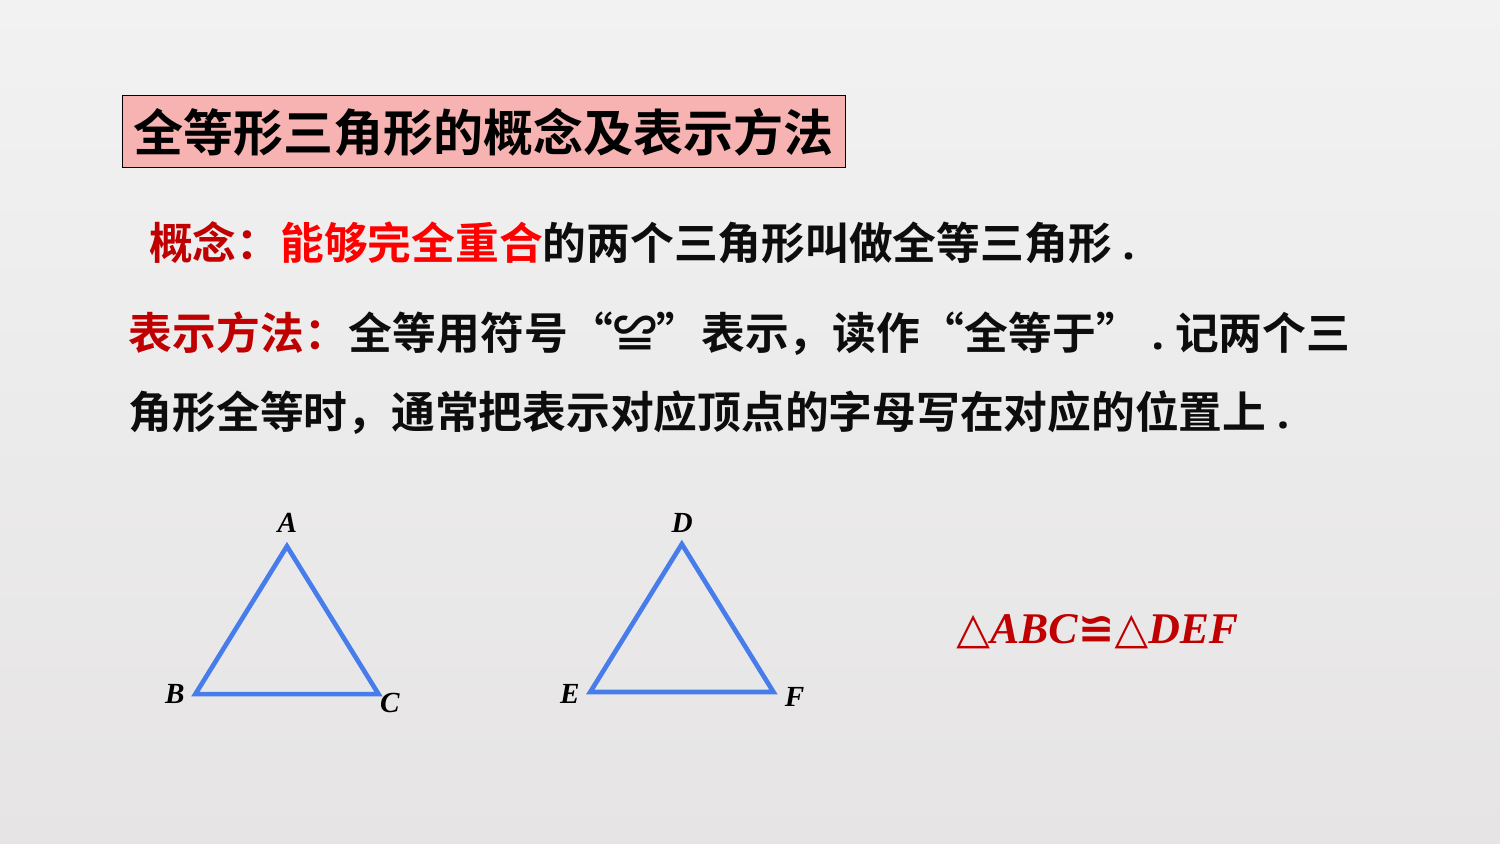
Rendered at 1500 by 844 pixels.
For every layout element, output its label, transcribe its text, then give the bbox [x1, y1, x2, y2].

text_box F [773, 671, 816, 718]
text_box [197, 545, 370, 696]
text_box △ABC≌△DEF [904, 594, 1250, 659]
text_box 全等形三角形的概念及表示方法 [122, 95, 846, 168]
text_box 概念：能够完全重合的两个三角形叫做全等三角形. [117, 184, 1185, 273]
text_box C [368, 677, 412, 725]
text_box 表示方法：全等用符号“≌”表示，读作“全等于”.记两个三角形全等时，通常把表示对应顶点的字母写在对应的位置上. [117, 273, 1362, 443]
text_box D [660, 498, 705, 545]
text_box [591, 545, 773, 694]
text_box A [266, 498, 309, 545]
text_box E [548, 669, 591, 716]
text_box B [153, 669, 197, 716]
